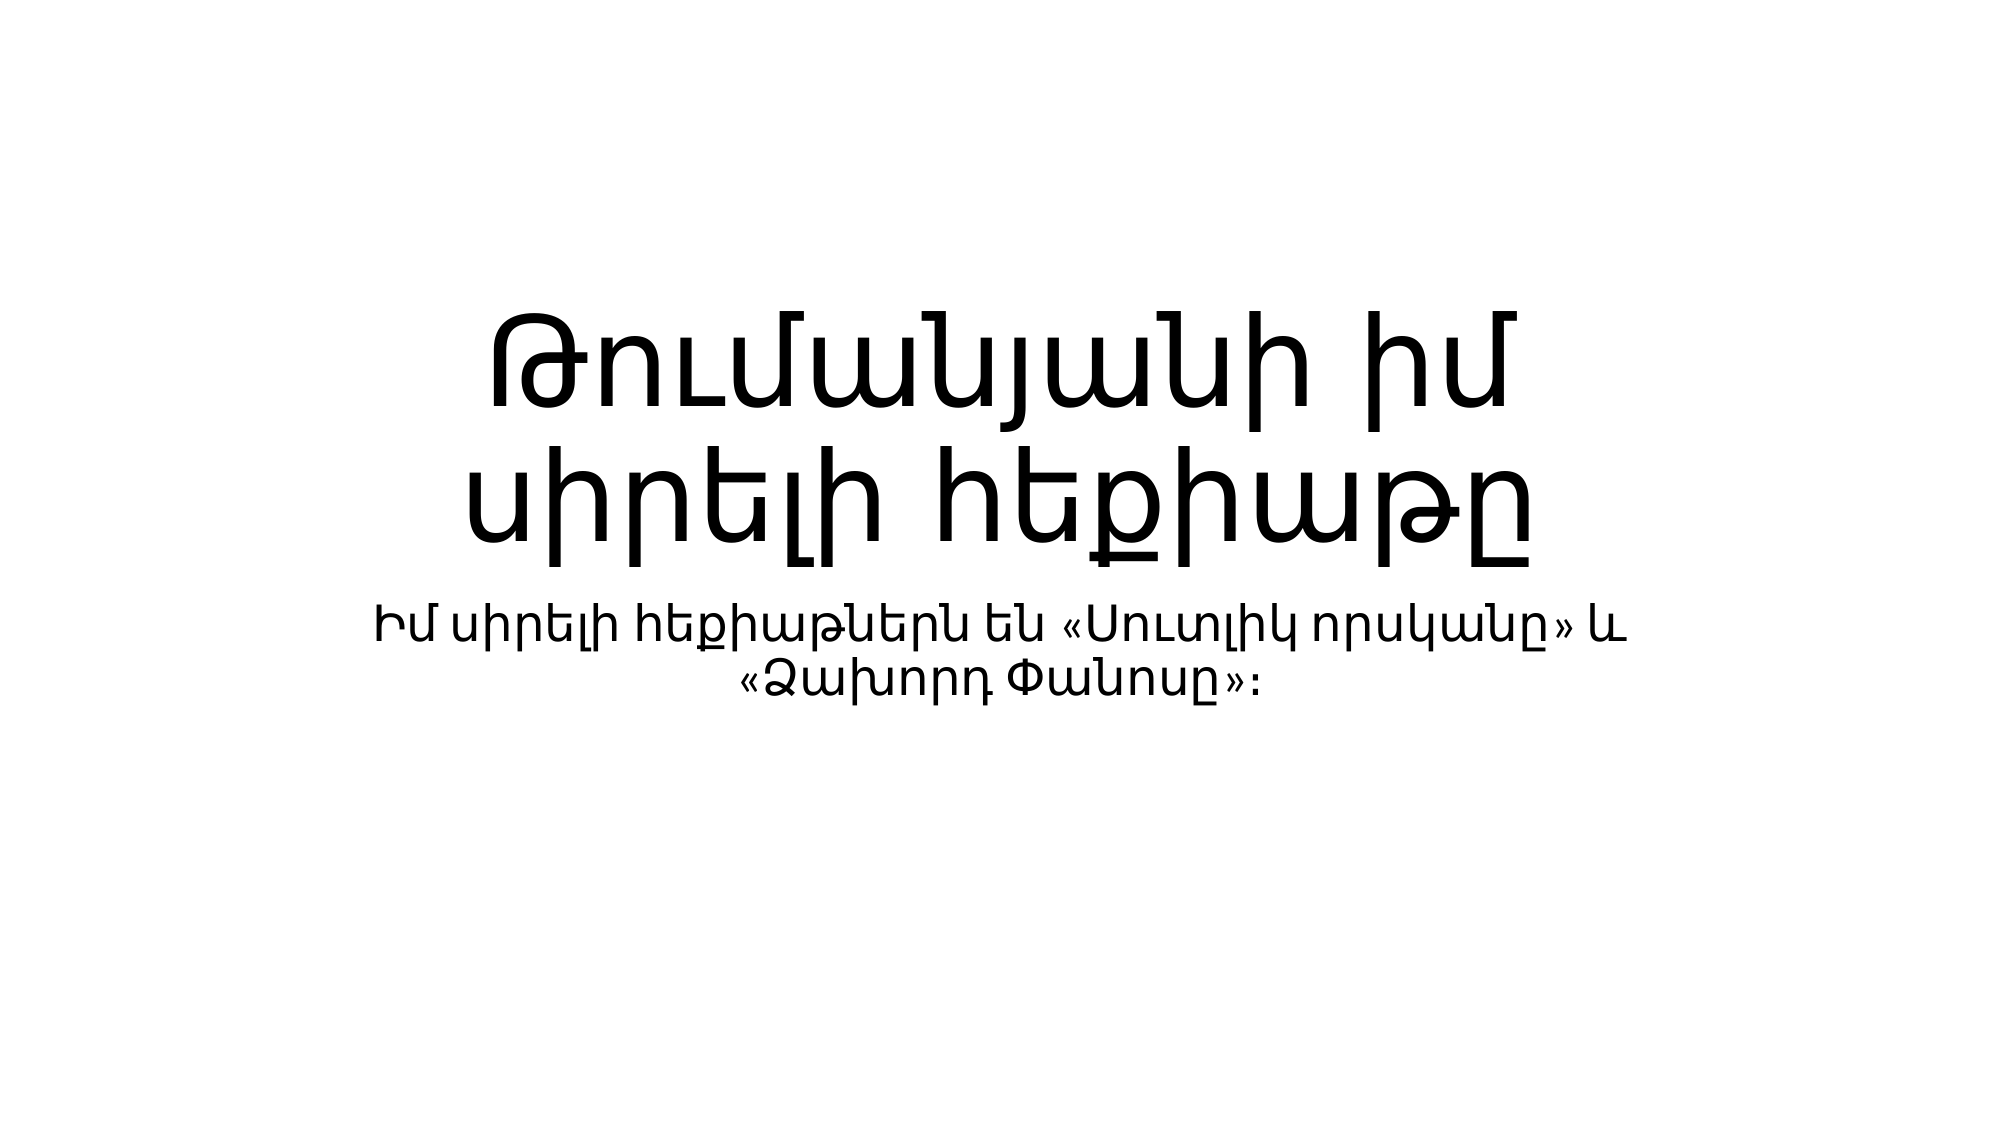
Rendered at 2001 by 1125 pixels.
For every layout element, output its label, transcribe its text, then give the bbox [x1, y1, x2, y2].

title Թումանյանի իմ սիրելի հեքիաթը [249, 184, 1750, 576]
subtitle Իմ սիրելի հեքիաթներն են «Սուտլիկ որսկանը» և «Ձախորդ Փանոսը»։ [249, 590, 1750, 863]
